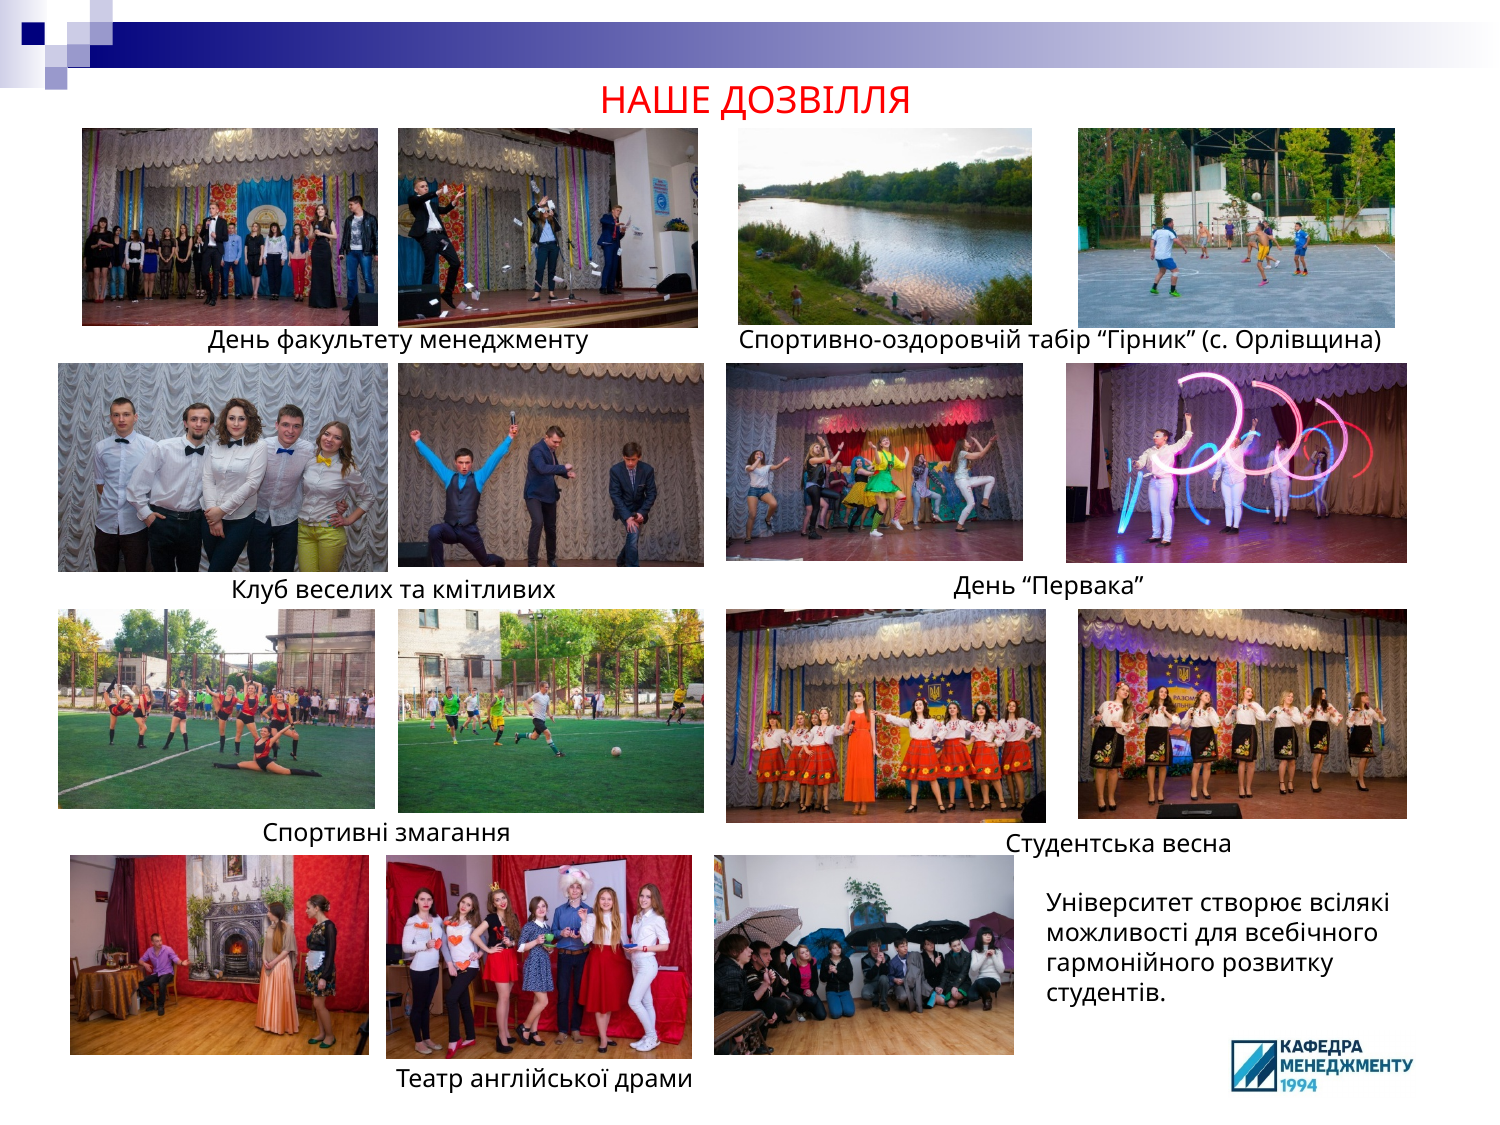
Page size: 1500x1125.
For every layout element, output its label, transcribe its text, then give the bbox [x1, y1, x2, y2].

picture [1227, 1030, 1416, 1099]
picture [58, 362, 389, 573]
text_box День “Первака” [738, 562, 1360, 608]
text_box Наше дозвілля [81, 68, 1430, 128]
picture [70, 855, 370, 1055]
picture [398, 362, 704, 567]
picture [58, 609, 375, 809]
text_box Університет створює всілякі можливості для всебічного гармонійного розвитку студентів. [1031, 878, 1430, 1014]
picture [1066, 363, 1407, 563]
text_box День факультету менеджменту [140, 316, 657, 362]
text_box Клуб веселих та кмітливих [135, 571, 652, 612]
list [81, 128, 378, 327]
picture [398, 609, 704, 813]
picture [714, 855, 1014, 1055]
text_box Студентська весна [878, 820, 1360, 865]
text_box Театр англійської драми [304, 1054, 786, 1100]
picture [1077, 609, 1407, 819]
text_box Спортивно-оздоровчій табір “Гірник” (с. Орлівщина) [667, 316, 1454, 362]
picture [1077, 128, 1395, 329]
picture [398, 128, 698, 329]
text_box Спортивні змагання [164, 808, 610, 854]
picture [738, 128, 1032, 325]
picture [726, 609, 1046, 823]
picture [386, 855, 692, 1060]
picture [726, 362, 1023, 561]
